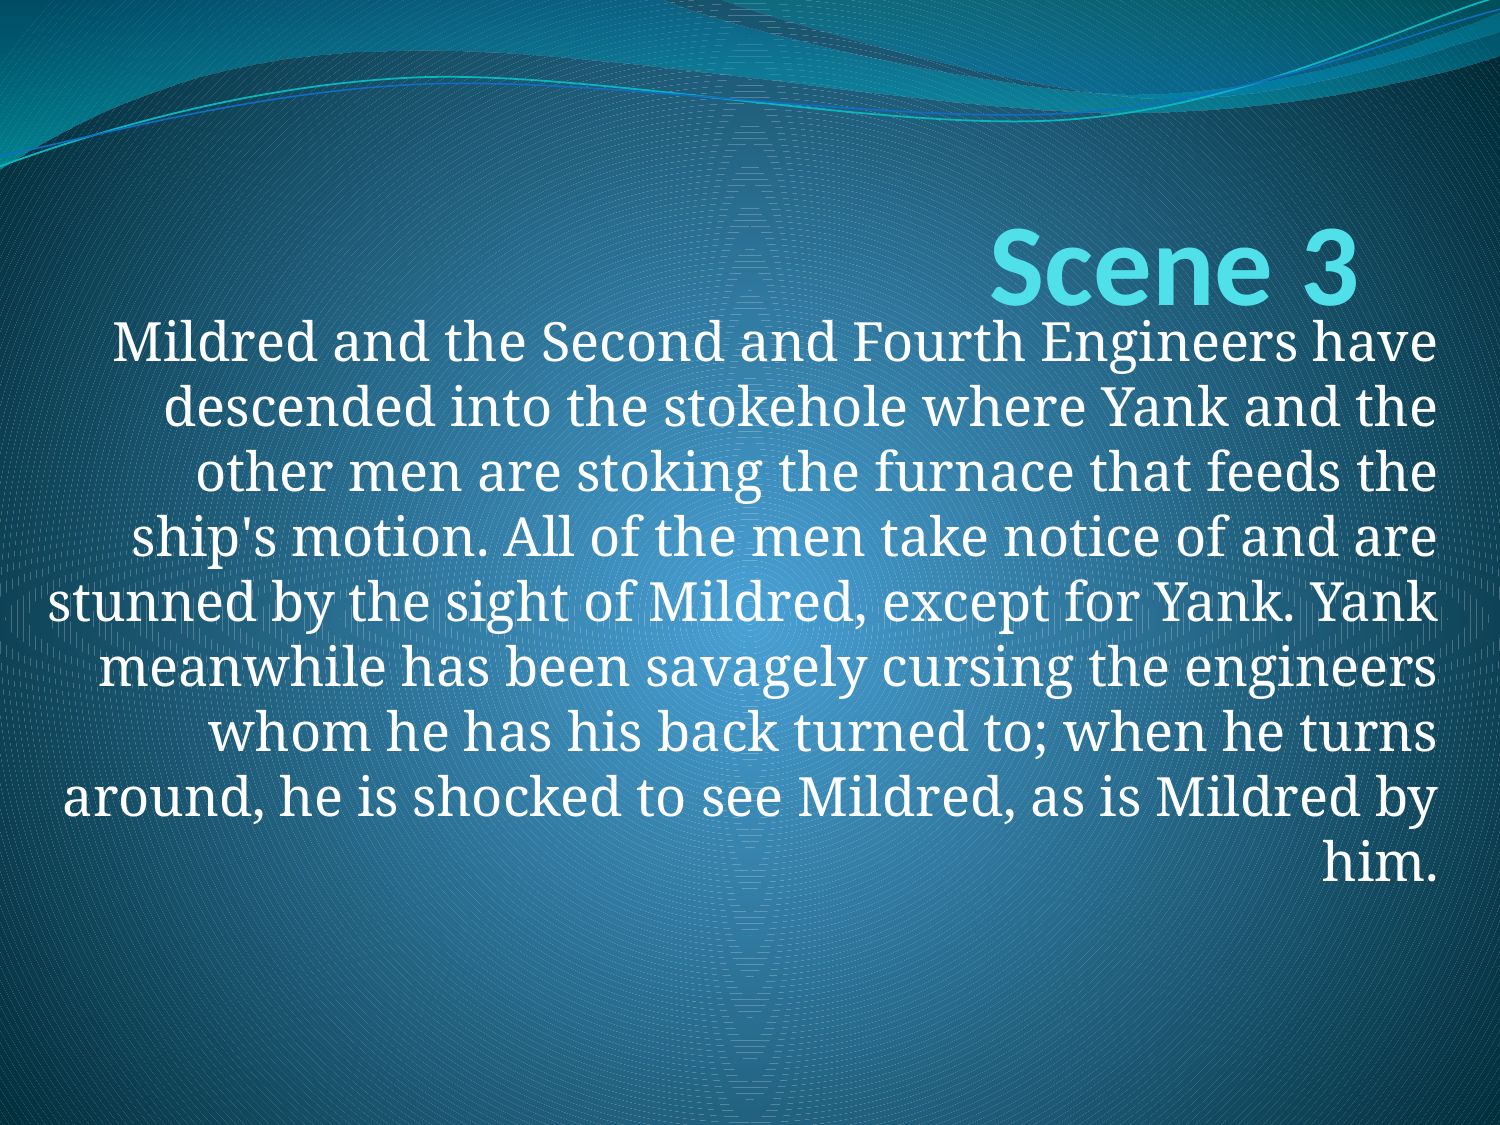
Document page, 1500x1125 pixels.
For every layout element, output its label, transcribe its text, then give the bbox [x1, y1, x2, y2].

title Scene 3 [87, 87, 1363, 299]
subtitle Mildred and the Second and Fourth Engineers have descended into the stokehole where Yank and the other men are stoking the furnace that feeds the ship's motion. All of the men take notice of and are stunned by the sight of Mildred, except for Yank. Yank meanwhile has been savagely cursing the engineers whom he has his back turned to; when he turns around, he is shocked to see Mildred, as is Mildred by him. [37, 299, 1450, 1038]
